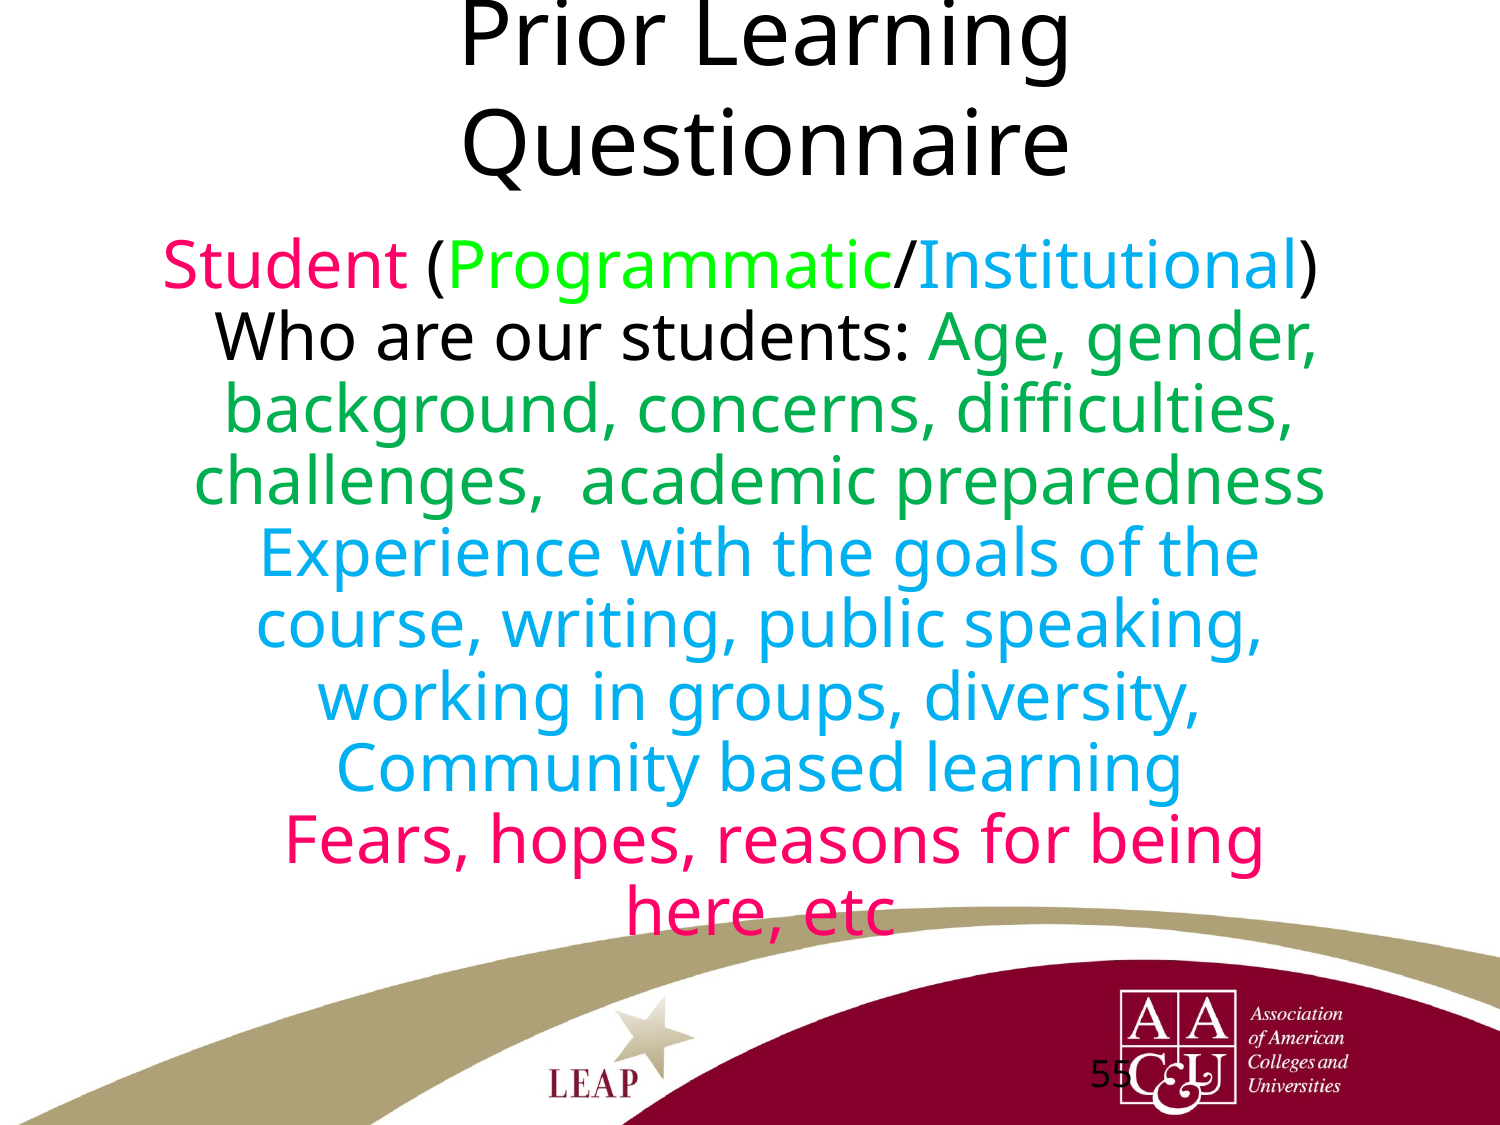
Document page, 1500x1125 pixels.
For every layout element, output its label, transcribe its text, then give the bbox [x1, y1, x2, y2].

list Student (Programmatic/Institutional) Who are our students: Age, gender, background, concerns, difficulties, challenges, academic preparedness Experience with the goals of the course, writing, public speaking, working in groups, diversity, Community based learning Fears, hopes, reasons for being here, etc [137, 224, 1345, 800]
title Prior Learning Questionnaire [162, 0, 1370, 200]
picture [1, 902, 1500, 1125]
slide_number 55 [1074, 1042, 1425, 1103]
